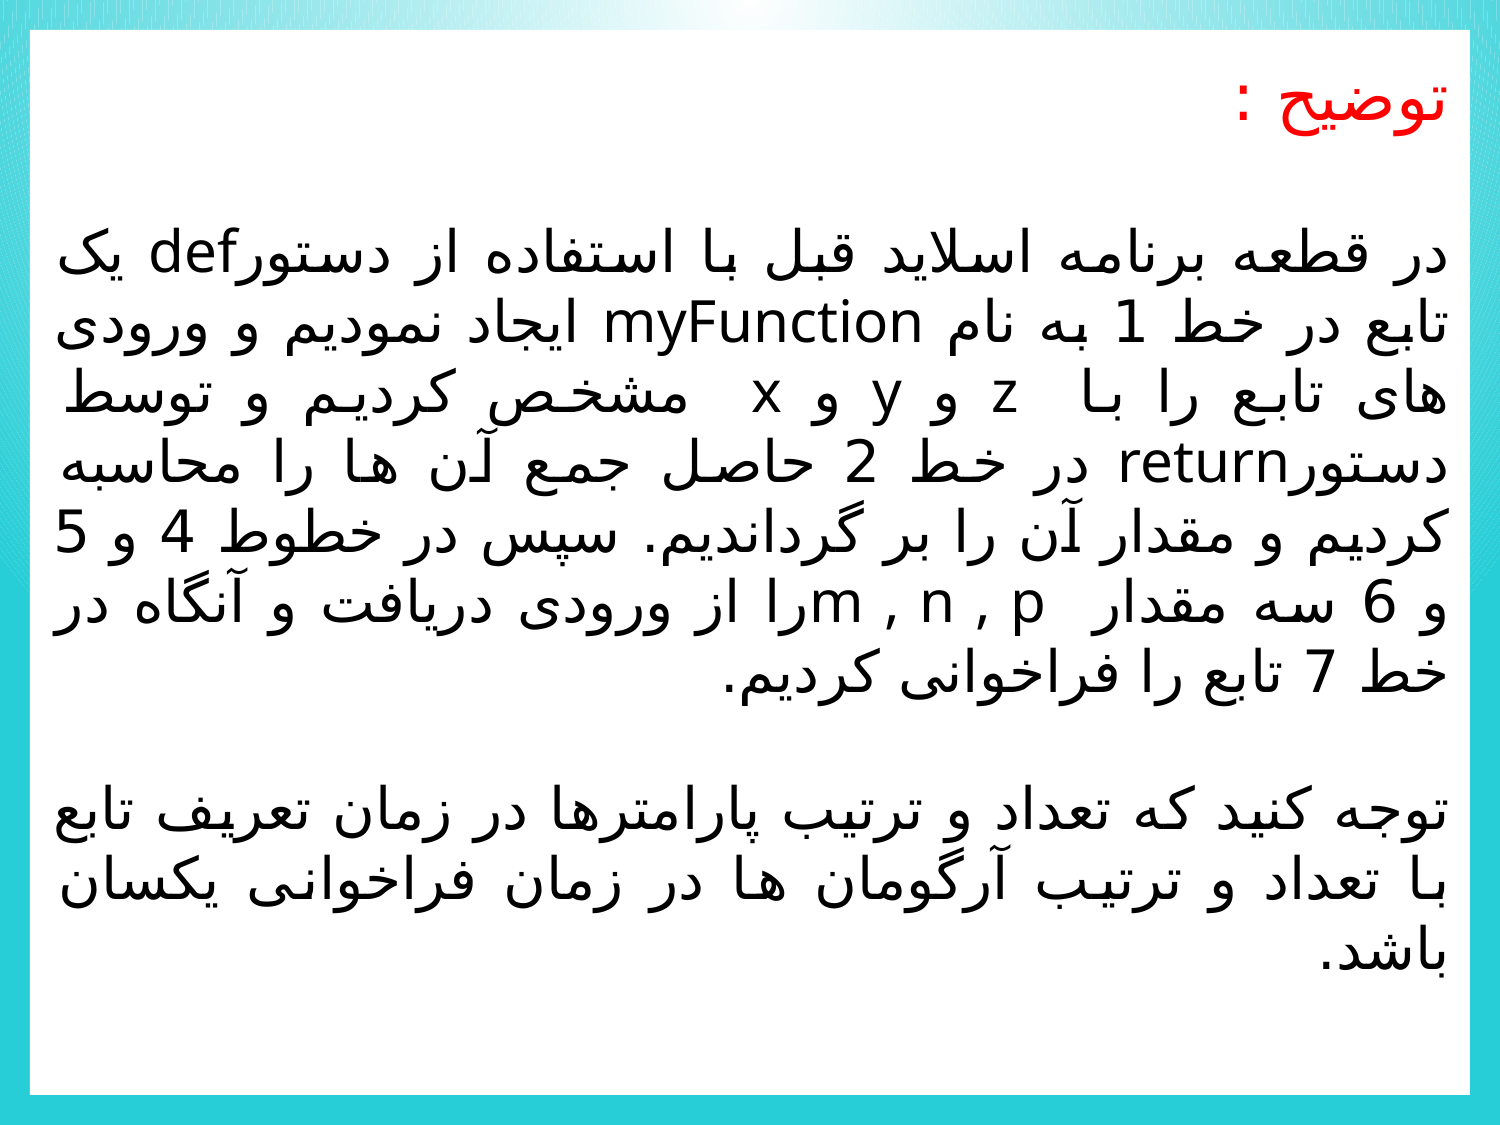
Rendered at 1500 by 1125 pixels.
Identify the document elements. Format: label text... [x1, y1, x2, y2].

text_box توضیح : در قطعه برنامه اسلاید قبل با استفاده از دستورdef یک تابع در خط 1 به نام myFunction ایجاد نمودیم و ورودی های تابع را با z و y و x مشخص کردیم و توسط دستورreturn در خط 2 حاصل جمع آن ها را محاسبه کردیم و مقدار آن را بر گرداندیم. سپس در خطوط 4 و 5 و 6 سه مقدار m , n , pرا از ورودی دریافت و آنگاه در خط 7 تابع را فراخوانی کردیم. توجه کنید که تعداد و ترتیب پارامترها در زمان تعریف تابع با تعداد و ترتیب آرگومان ها در زمان فراخوانی یکسان باشد. [36, 46, 1465, 989]
